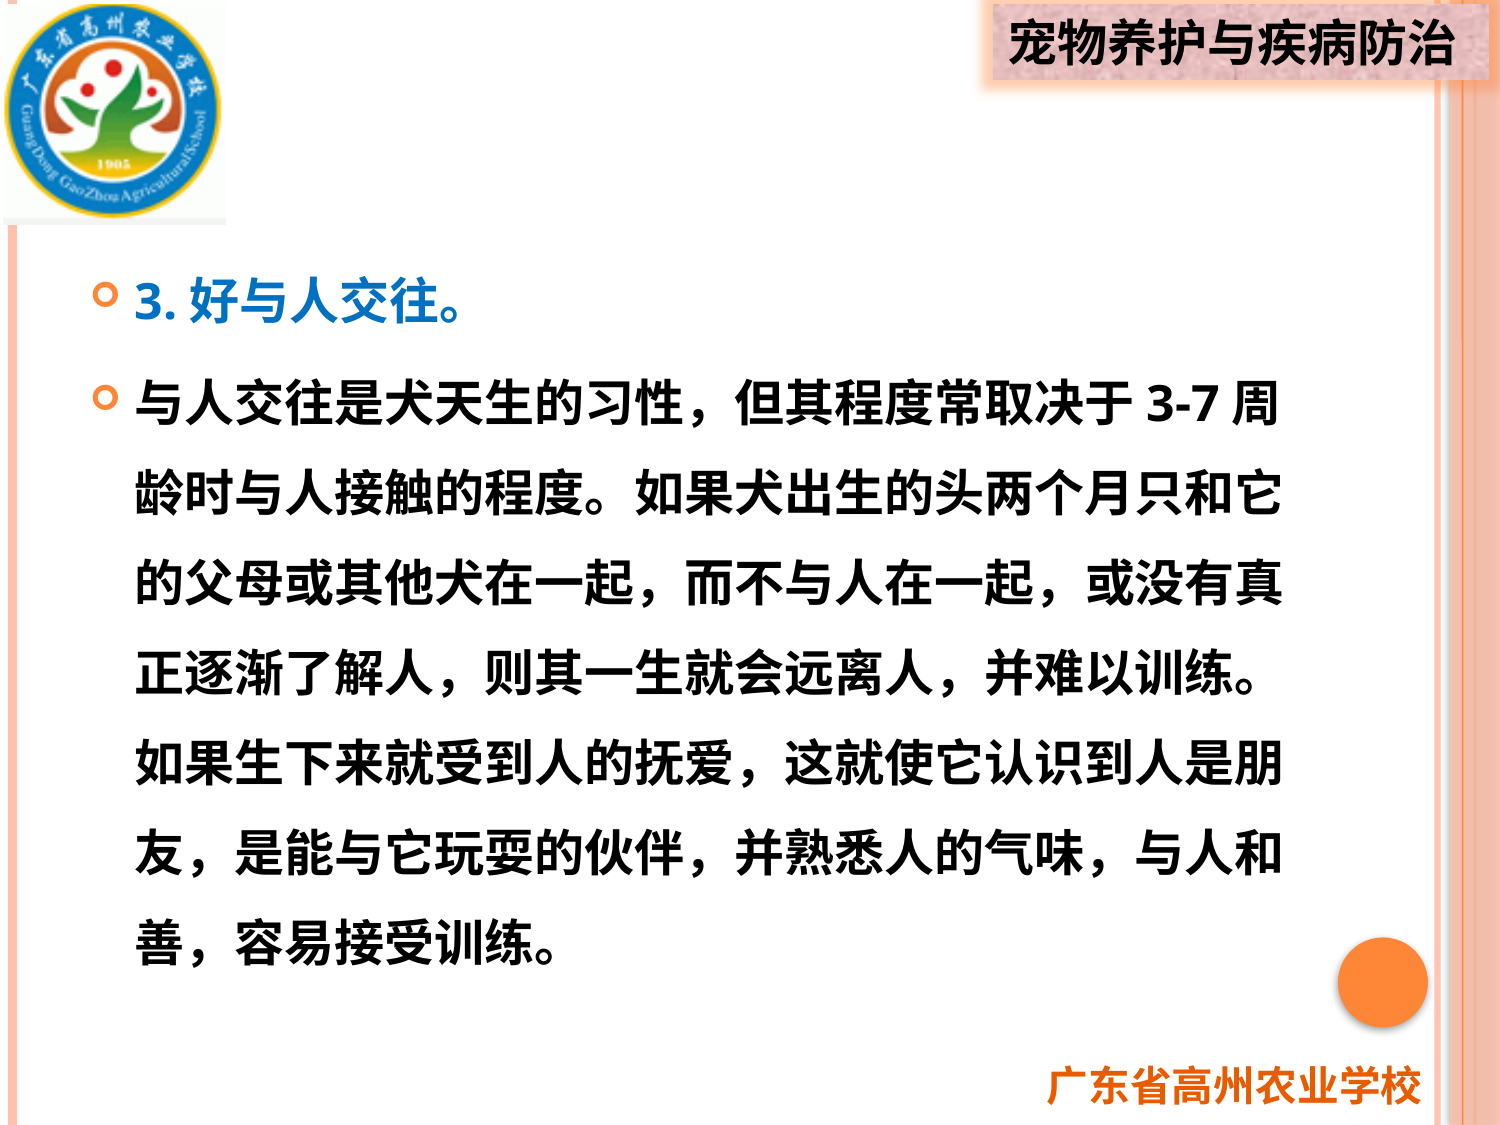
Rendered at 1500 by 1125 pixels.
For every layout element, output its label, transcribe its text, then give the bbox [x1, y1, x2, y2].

picture [3, 4, 226, 225]
list 3.好与人交往。 与人交往是犬天生的习性，但其程度常取决于3-7周龄时与人接触的程度。如果犬出生的头两个月只和它的父母或其他犬在一起，而不与人在一起，或没有真正逐渐了解人，则其一生就会远离人，并难以训练。如果生下来就受到人的抚爱，这就使它认识到人是朋友，是能与它玩耍的伙伴，并熟悉人的气味，与人和善，容易接受训练。 [75, 231, 1341, 1062]
picture [992, 4, 1489, 80]
